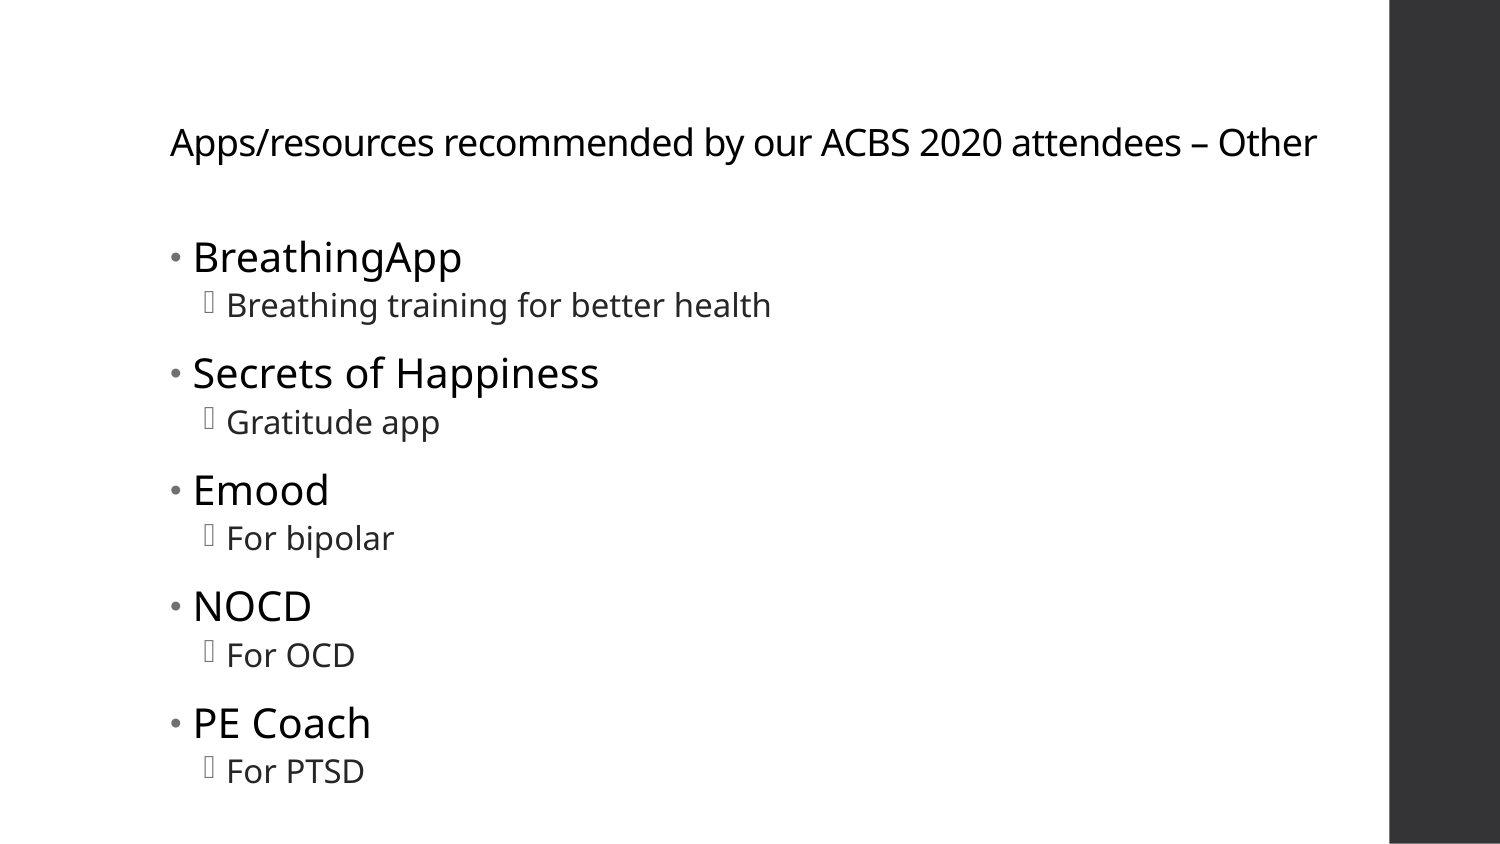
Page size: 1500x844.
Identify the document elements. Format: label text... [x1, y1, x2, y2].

list BreathingApp Breathing training for better health Secrets of Happiness Gratitude app Emood For bipolar NOCD For OCD PE Coach For PTSD [155, 227, 1213, 799]
title Apps/resources recommended by our ACBS 2020 attendees – Other [155, 82, 1348, 173]
